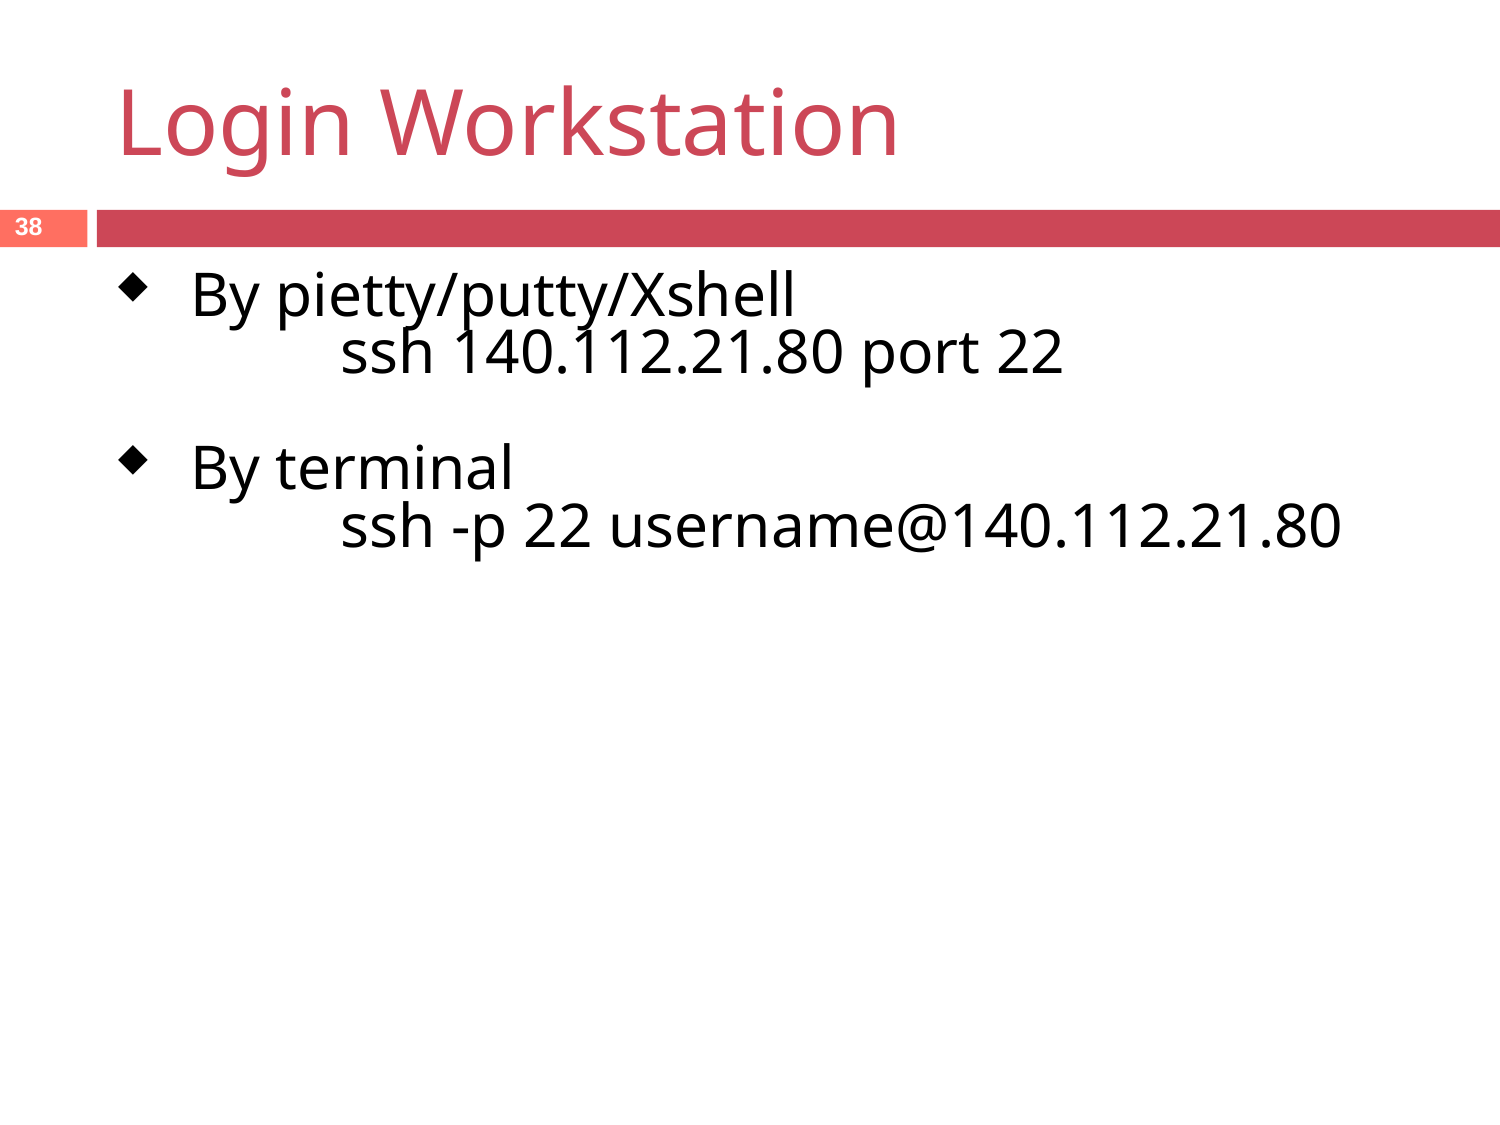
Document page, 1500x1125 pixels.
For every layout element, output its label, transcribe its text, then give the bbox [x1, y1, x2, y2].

text_box By pietty/putty/Xshell ssh 140.112.21.80 port 22 By terminal ssh -p 22 username@140.112.21.80 [100, 262, 1438, 1020]
text_box Login Workstation [100, 37, 1438, 200]
text_box 38 [0, 208, 88, 249]
